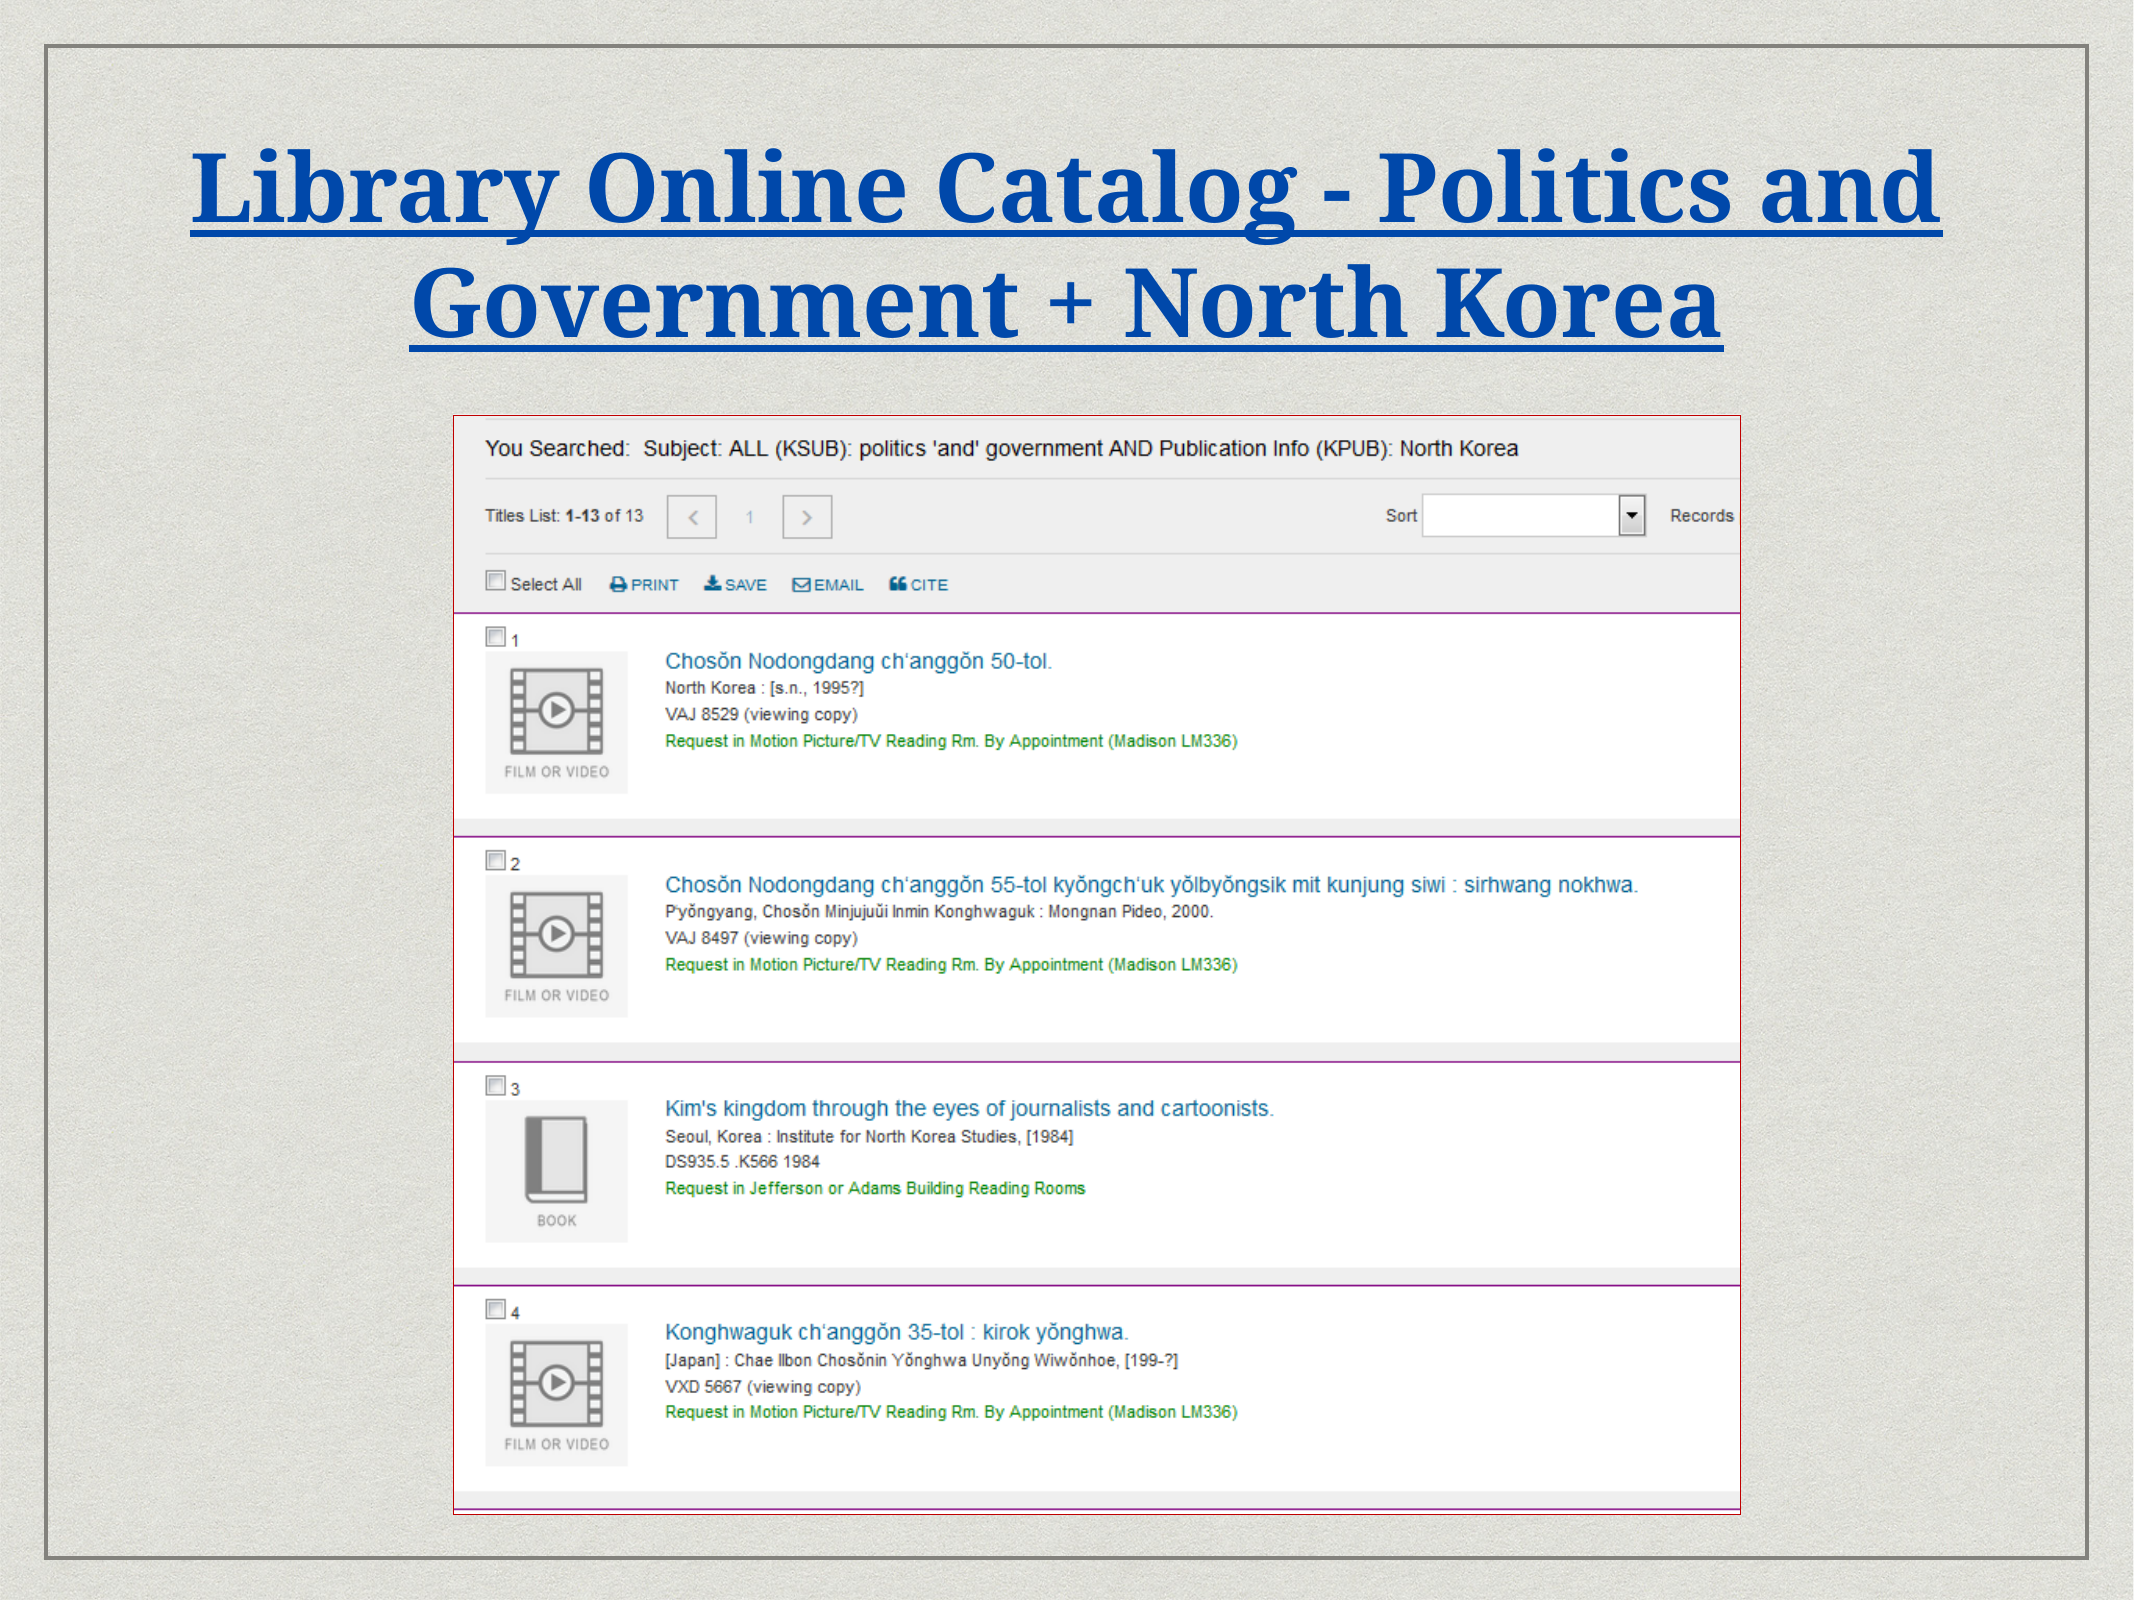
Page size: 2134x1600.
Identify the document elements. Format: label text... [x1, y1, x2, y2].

title Library Online Catalog - Politics and Government + North Korea [170, 41, 1963, 443]
picture [0, 0, 2134, 1600]
